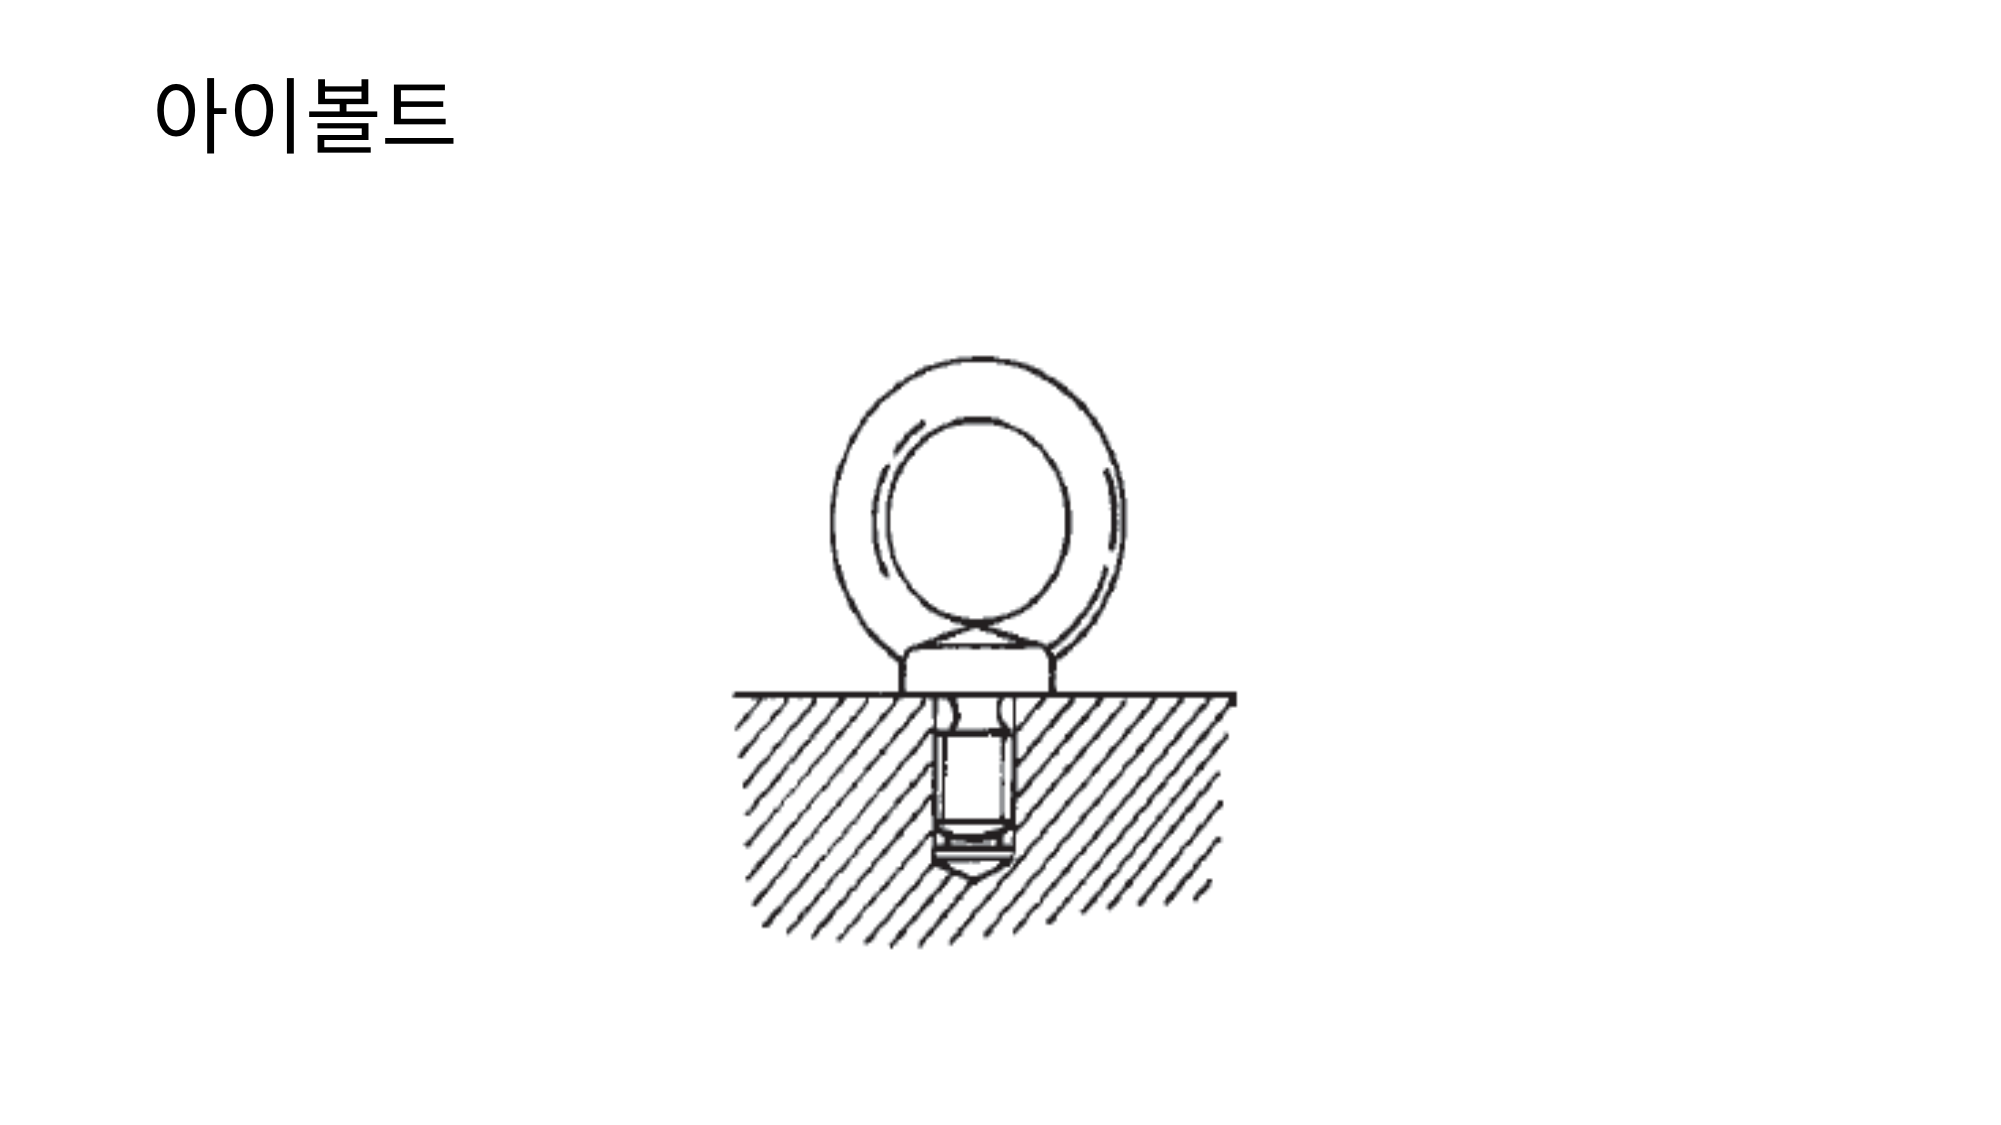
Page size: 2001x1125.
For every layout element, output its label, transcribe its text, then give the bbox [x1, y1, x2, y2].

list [691, 336, 1563, 992]
title 아이볼트 [137, 59, 1863, 181]
